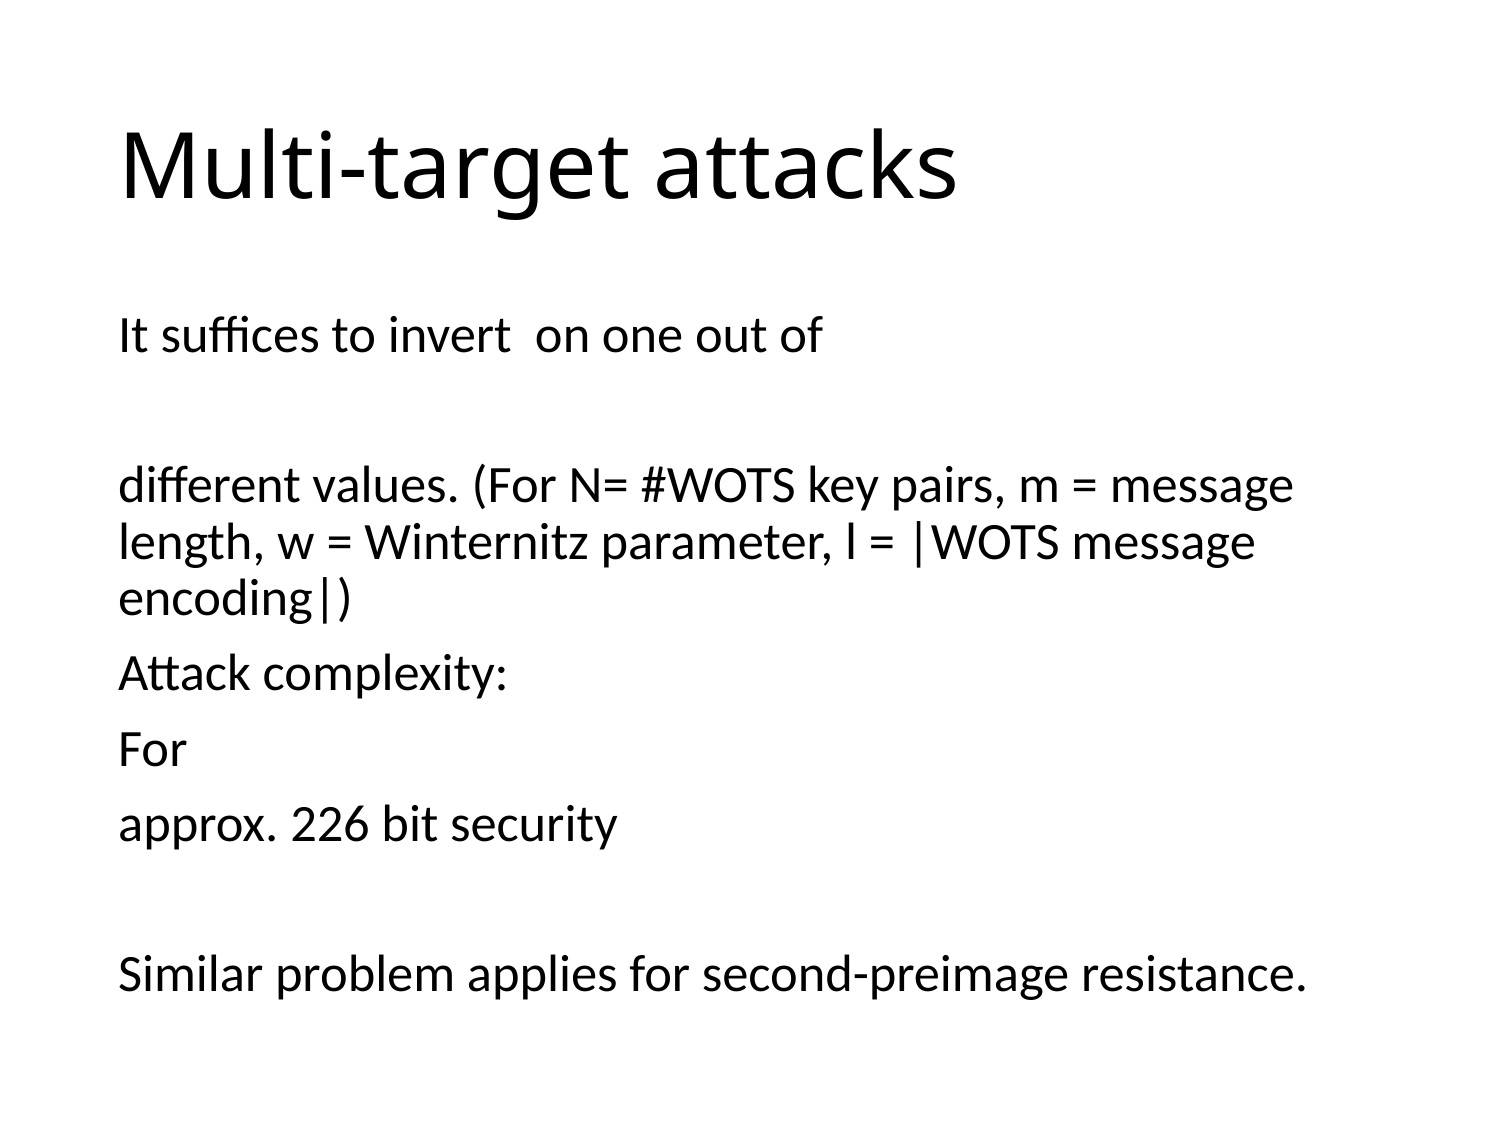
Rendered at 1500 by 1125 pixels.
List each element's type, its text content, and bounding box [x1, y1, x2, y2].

title Multi-target attacks [103, 59, 1397, 278]
